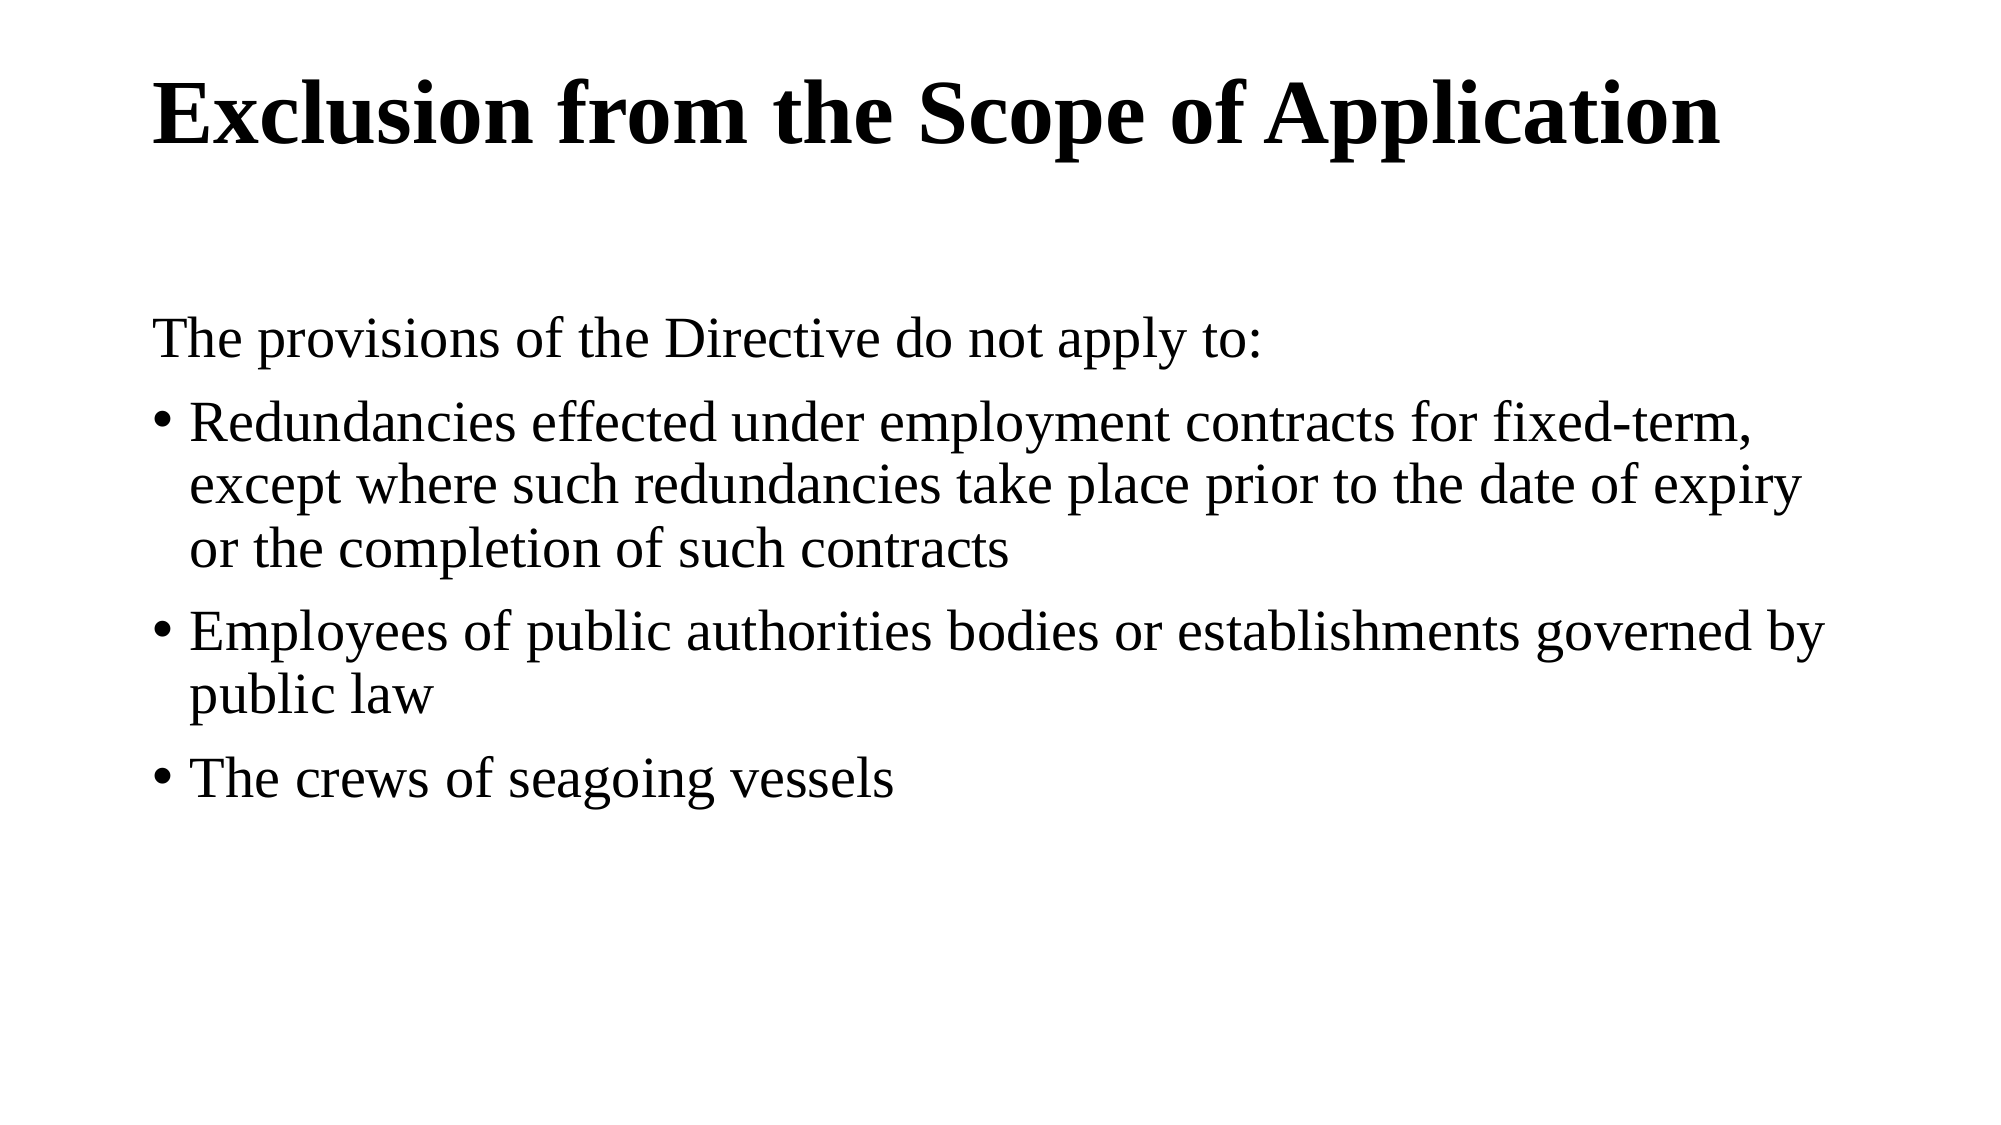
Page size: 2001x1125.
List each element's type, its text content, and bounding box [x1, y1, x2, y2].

list The provisions of the Directive do not apply to: Redundancies effected under employment contracts for fixed-term, except where such redundancies take place prior to the date of expiry or the completion of such contracts Employees of public authorities bodies or establishments governed by public law The crews of seagoing vessels [137, 299, 1863, 1014]
title Exclusion from the Scope of Application [137, 59, 1863, 278]
